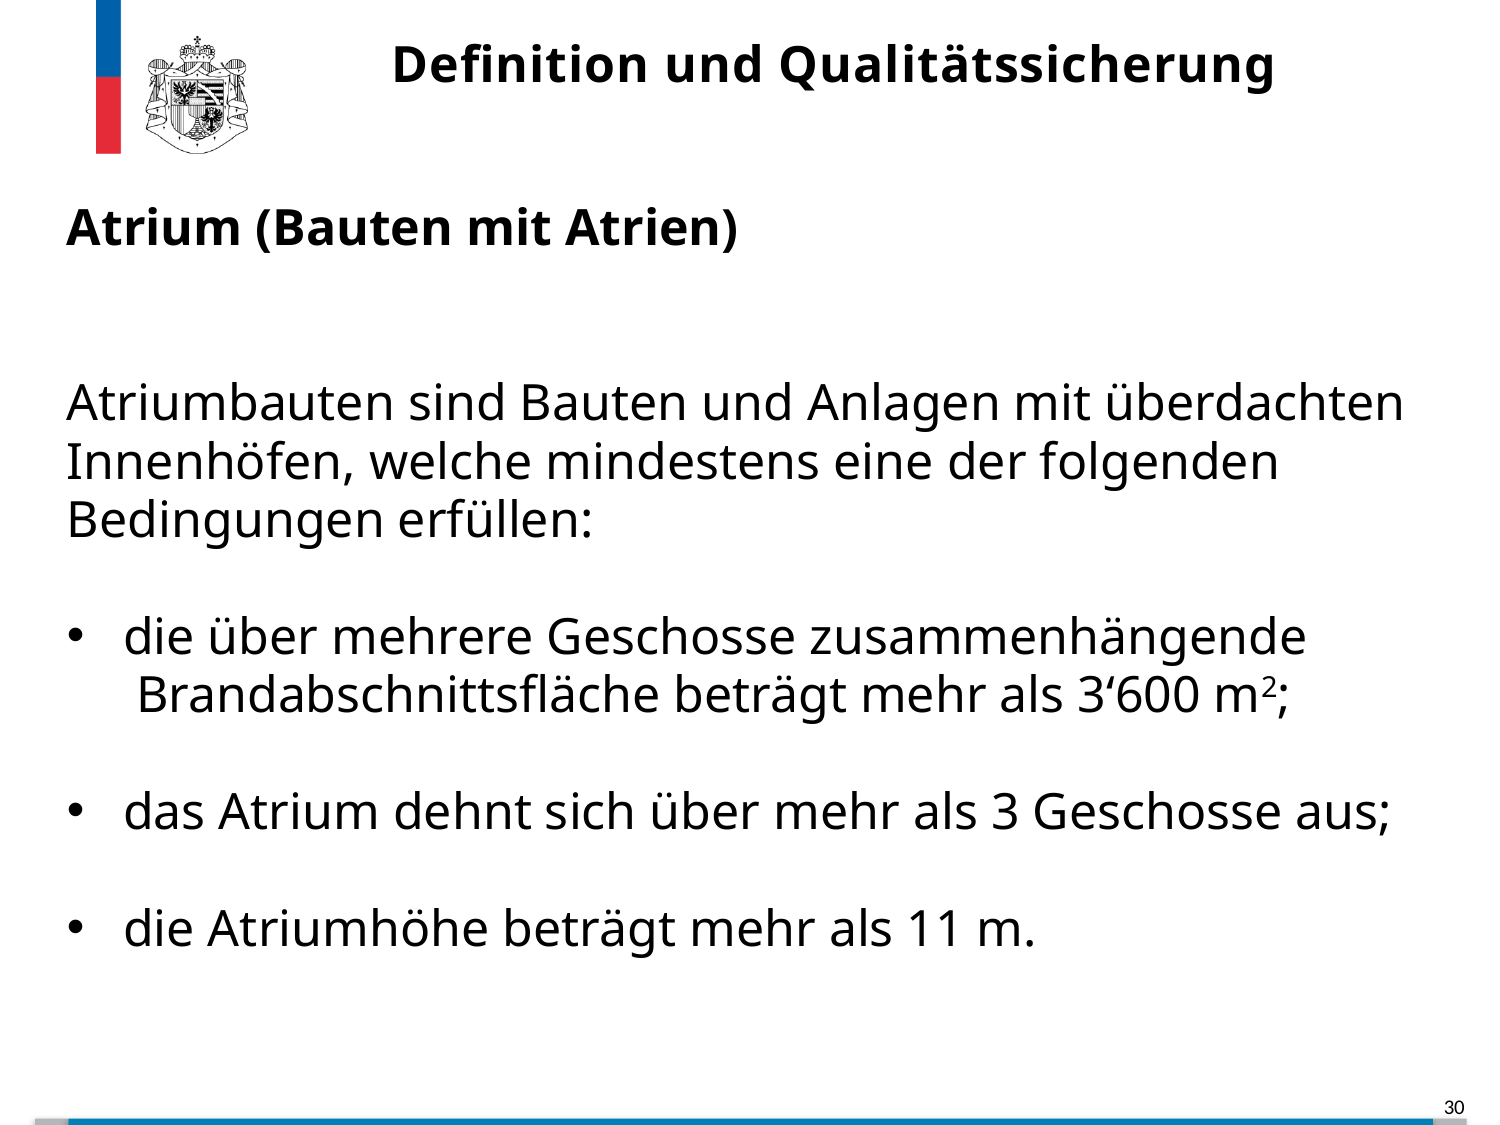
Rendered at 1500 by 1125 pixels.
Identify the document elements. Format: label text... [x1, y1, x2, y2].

list Atrium (Bauten mit Atrien) Atriumbauten sind Bauten und Anlagen mit überdachten Innenhöfen, welche mindestens eine der folgenden Bedingungen erfüllen: die über mehrere Geschosse zusammenhängende Brandabschnittsfläche beträgt mehr als 3‘600 m2; das Atrium dehnt sich über mehr als 3 Geschosse aus; die Atriumhöhe beträgt mehr als 11 m. [66, 197, 1477, 935]
slide_number 30 [1129, 1075, 1480, 1125]
picture [96, 0, 248, 154]
subtitle Definition und Qualitätssicherung [391, 32, 1432, 124]
